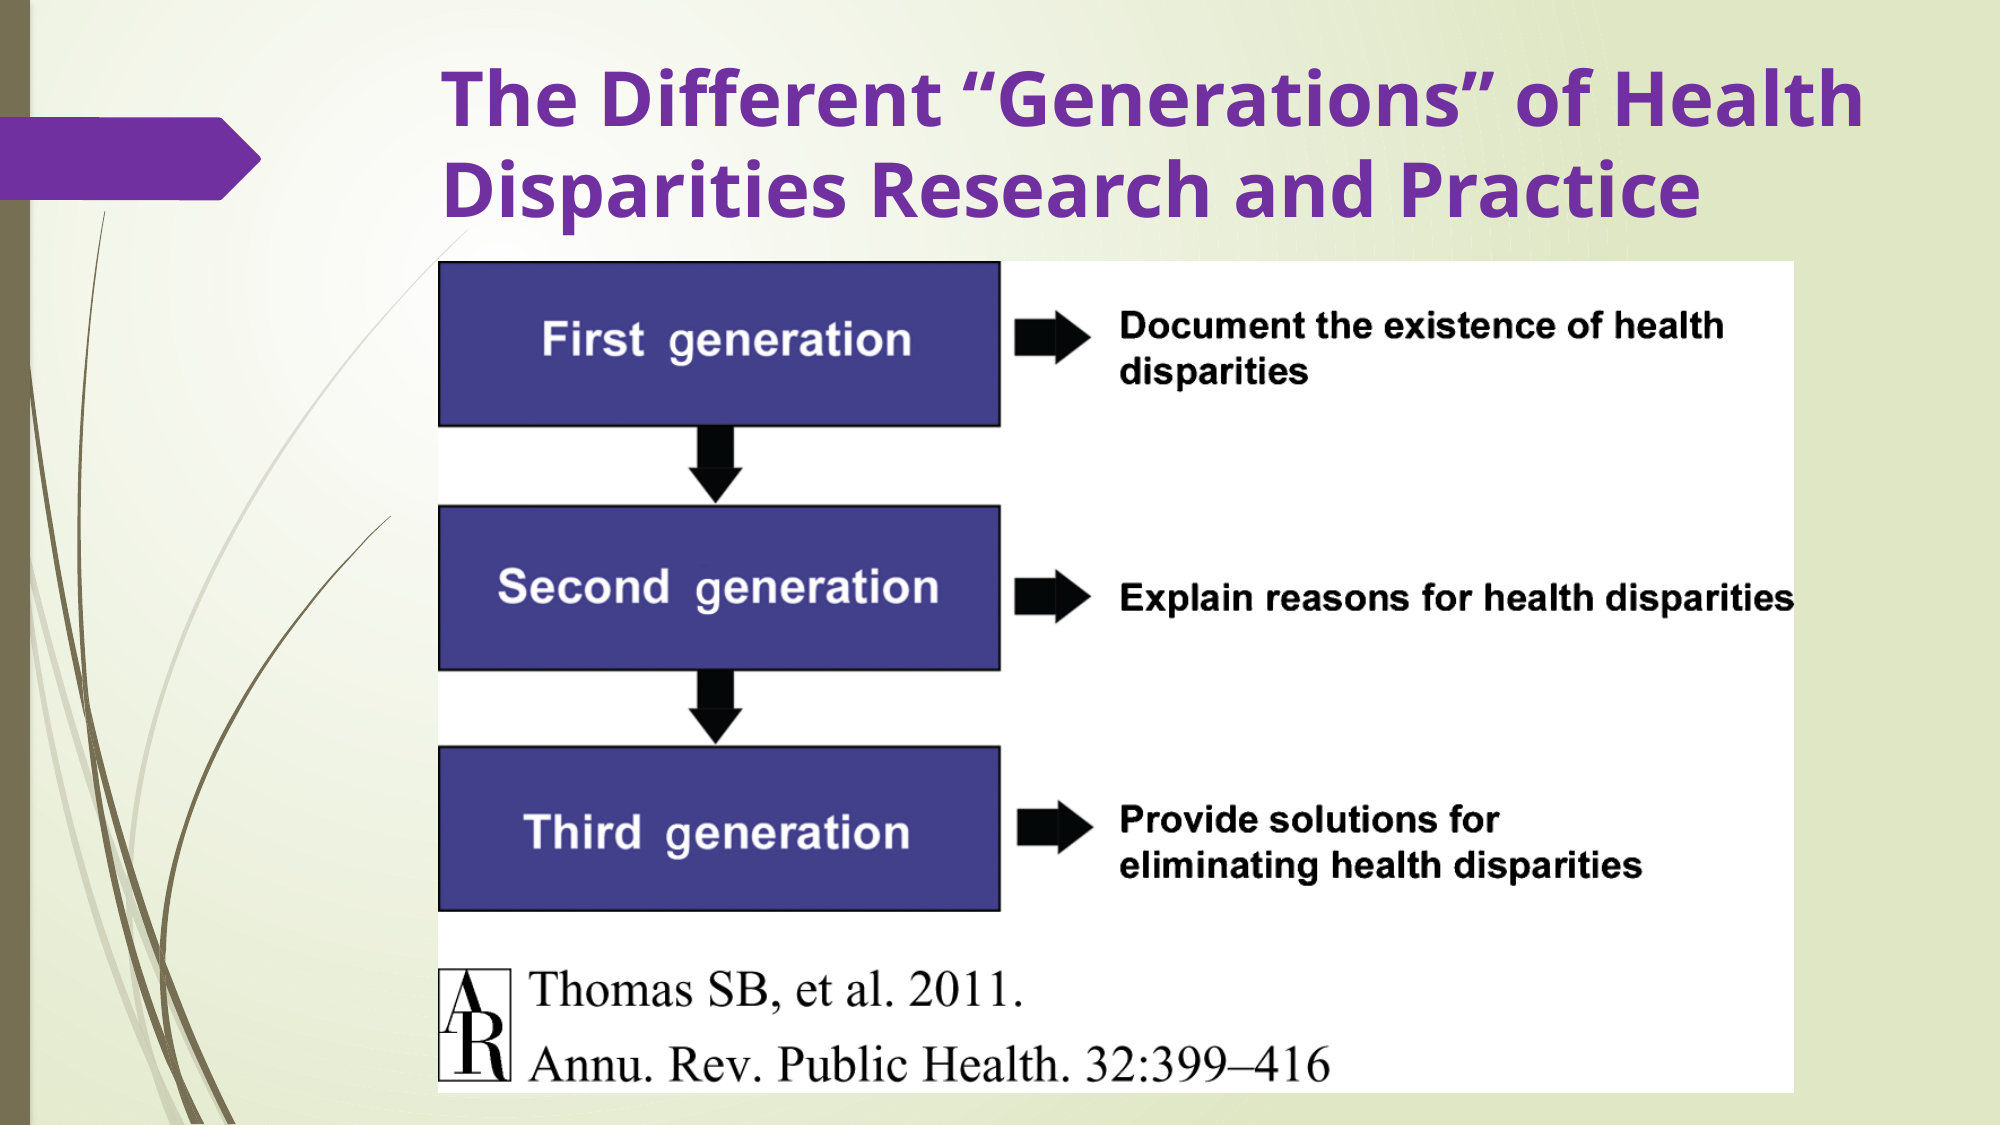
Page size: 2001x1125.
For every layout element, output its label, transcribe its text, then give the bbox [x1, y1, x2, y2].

title The Different “Generations” of Health Disparities Research and Practice [425, 42, 1888, 253]
picture [437, 261, 1795, 1093]
